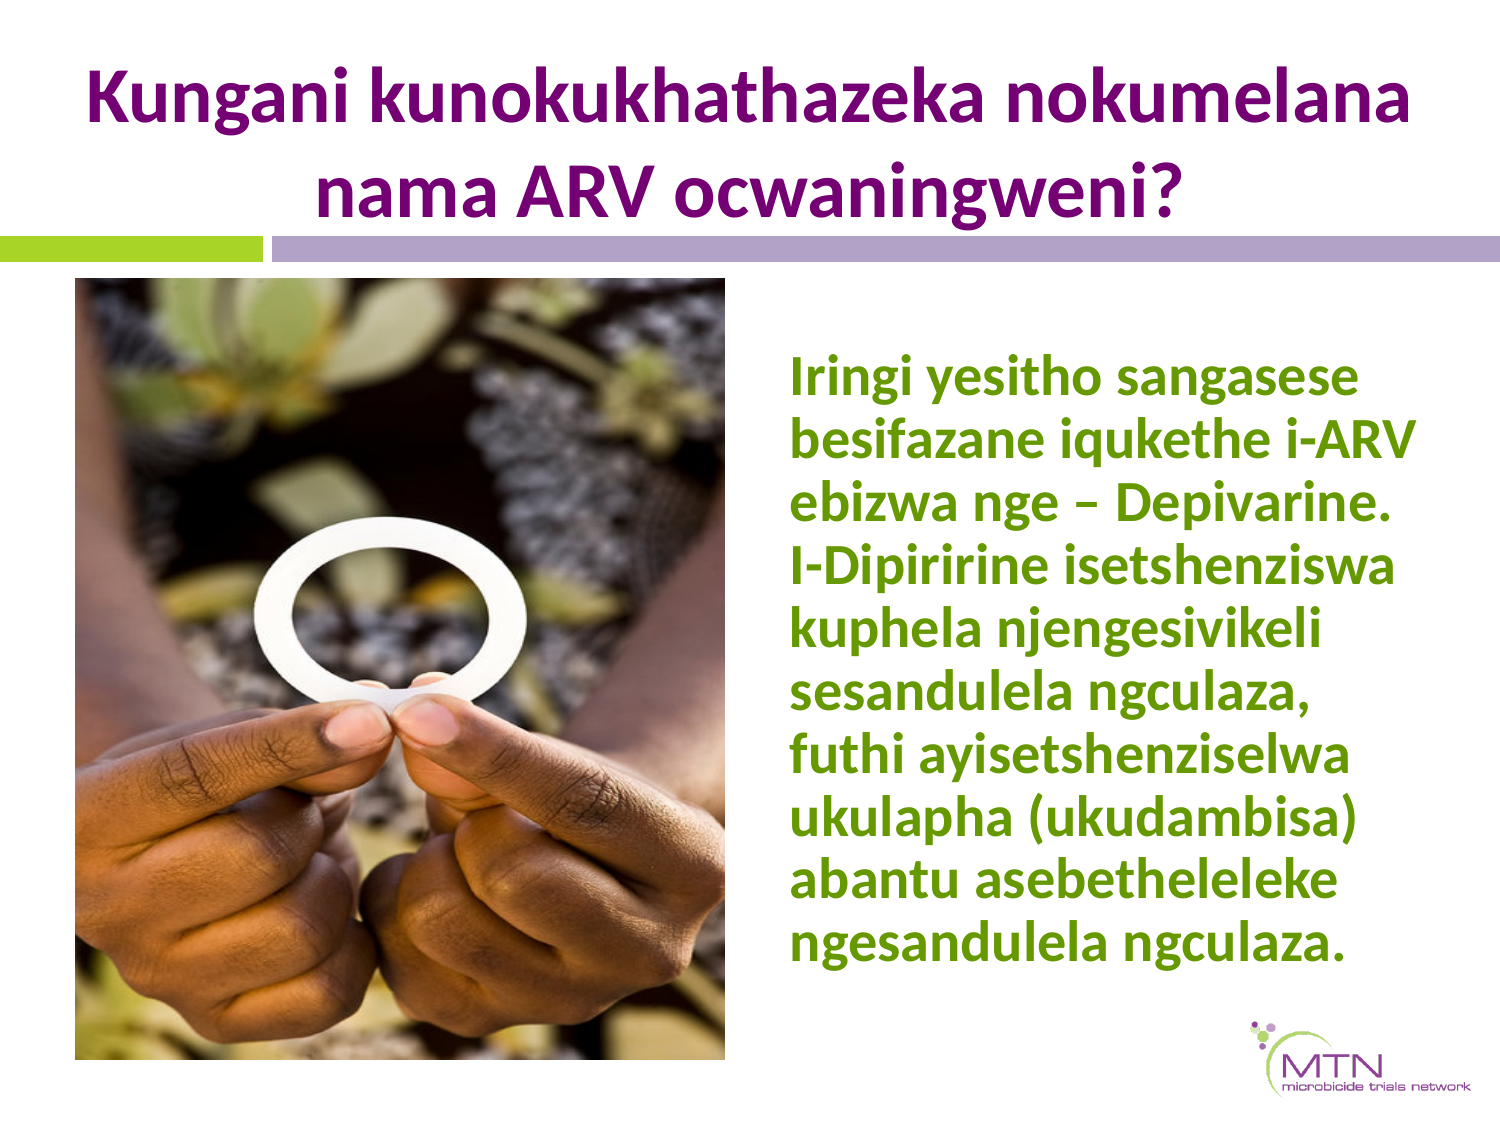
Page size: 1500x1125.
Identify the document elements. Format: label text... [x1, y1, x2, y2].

title Kungani kunokukhathazeka nokumelana nama ARV ocwaningweni? [0, 45, 1500, 233]
picture [1249, 1021, 1472, 1099]
list Iringi yesitho sangasese besifazane iqukethe i-ARV ebizwa nge – Depivarine. I-Dipiririne isetshenziswa kuphela njengesivikeli sesandulela ngculaza, futhi ayisetshenziselwa ukulapha (ukudambisa) abantu asebetheleleke ngesandulela ngculaza. [774, 337, 1445, 741]
picture [0, 236, 1500, 262]
picture [74, 278, 725, 1061]
